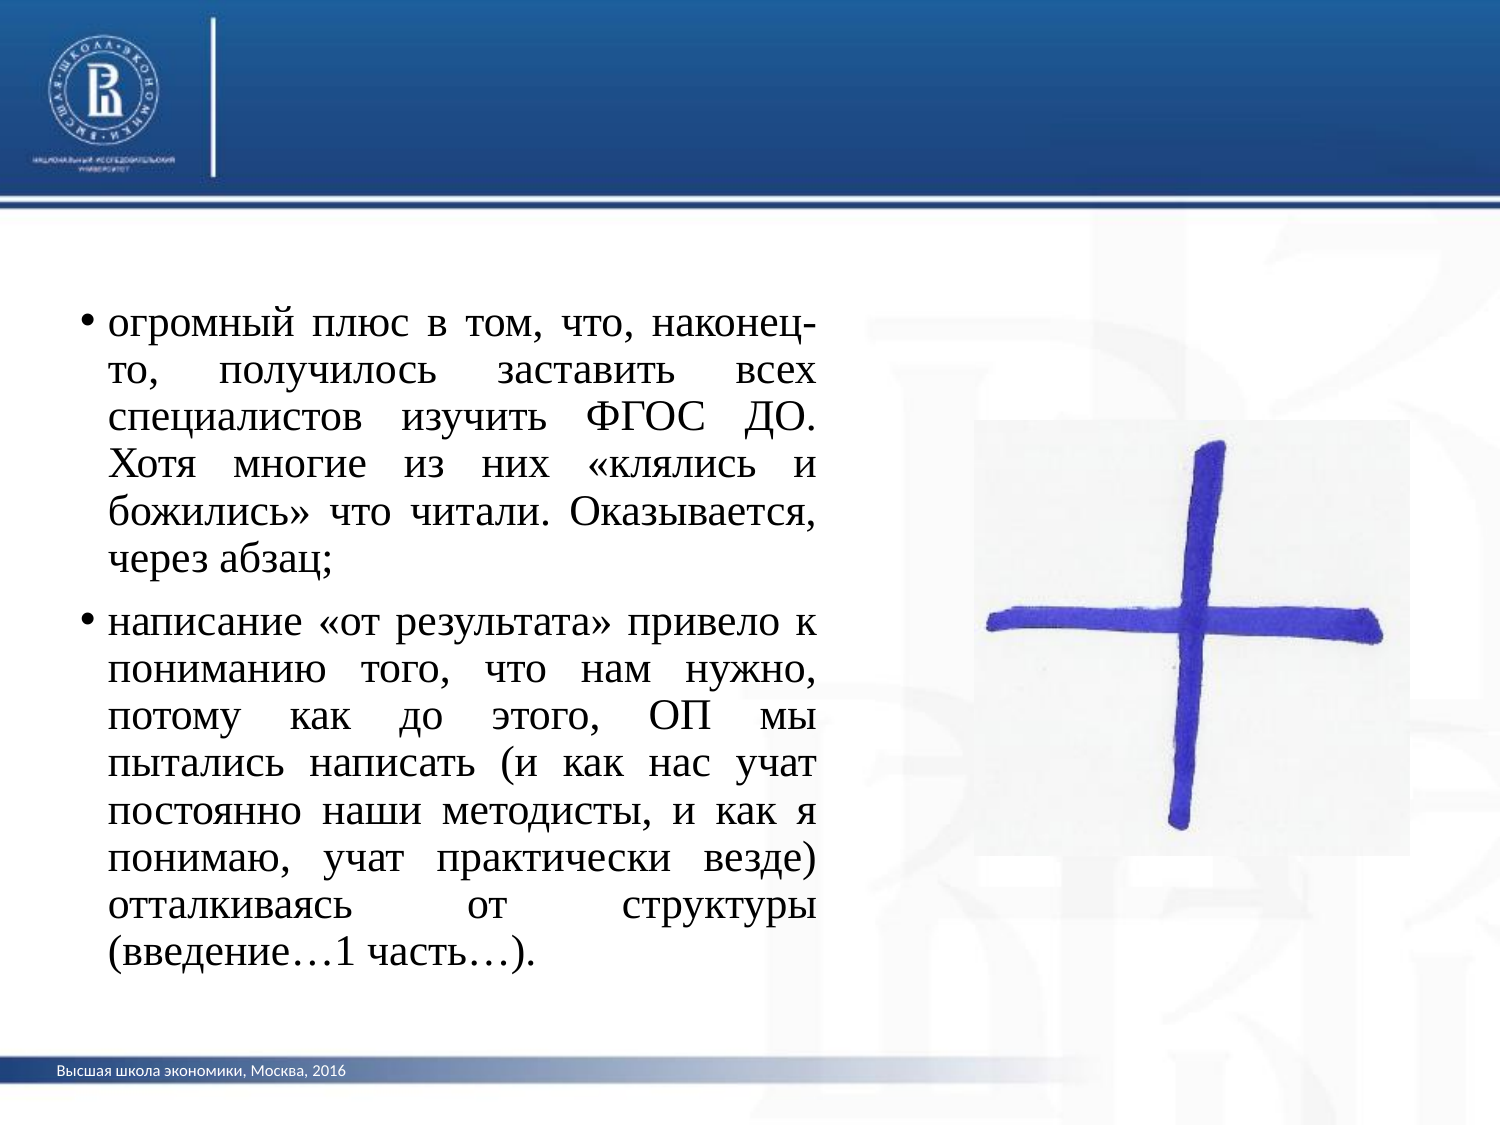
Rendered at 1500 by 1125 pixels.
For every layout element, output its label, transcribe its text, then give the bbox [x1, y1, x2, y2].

picture [0, 0, 1500, 1125]
text_box Высшая школа экономики, Москва, 2016 [41, 1052, 722, 1093]
list огромный плюс в том, что, наконец-то, получилось заставить всех специалистов изучить ФГОС ДО. Хотя многие из них «клялись и божились» что читали. Оказывается, через абзац; написание «от результата» привело к пониманию того, что нам нужно, потому как до этого, ОП мы пытались написать (и как нас учат постоянно наши методисты, и как я понимаю, учат практически везде) отталкиваясь от структуры (введение…1 часть…). [64, 290, 833, 1012]
